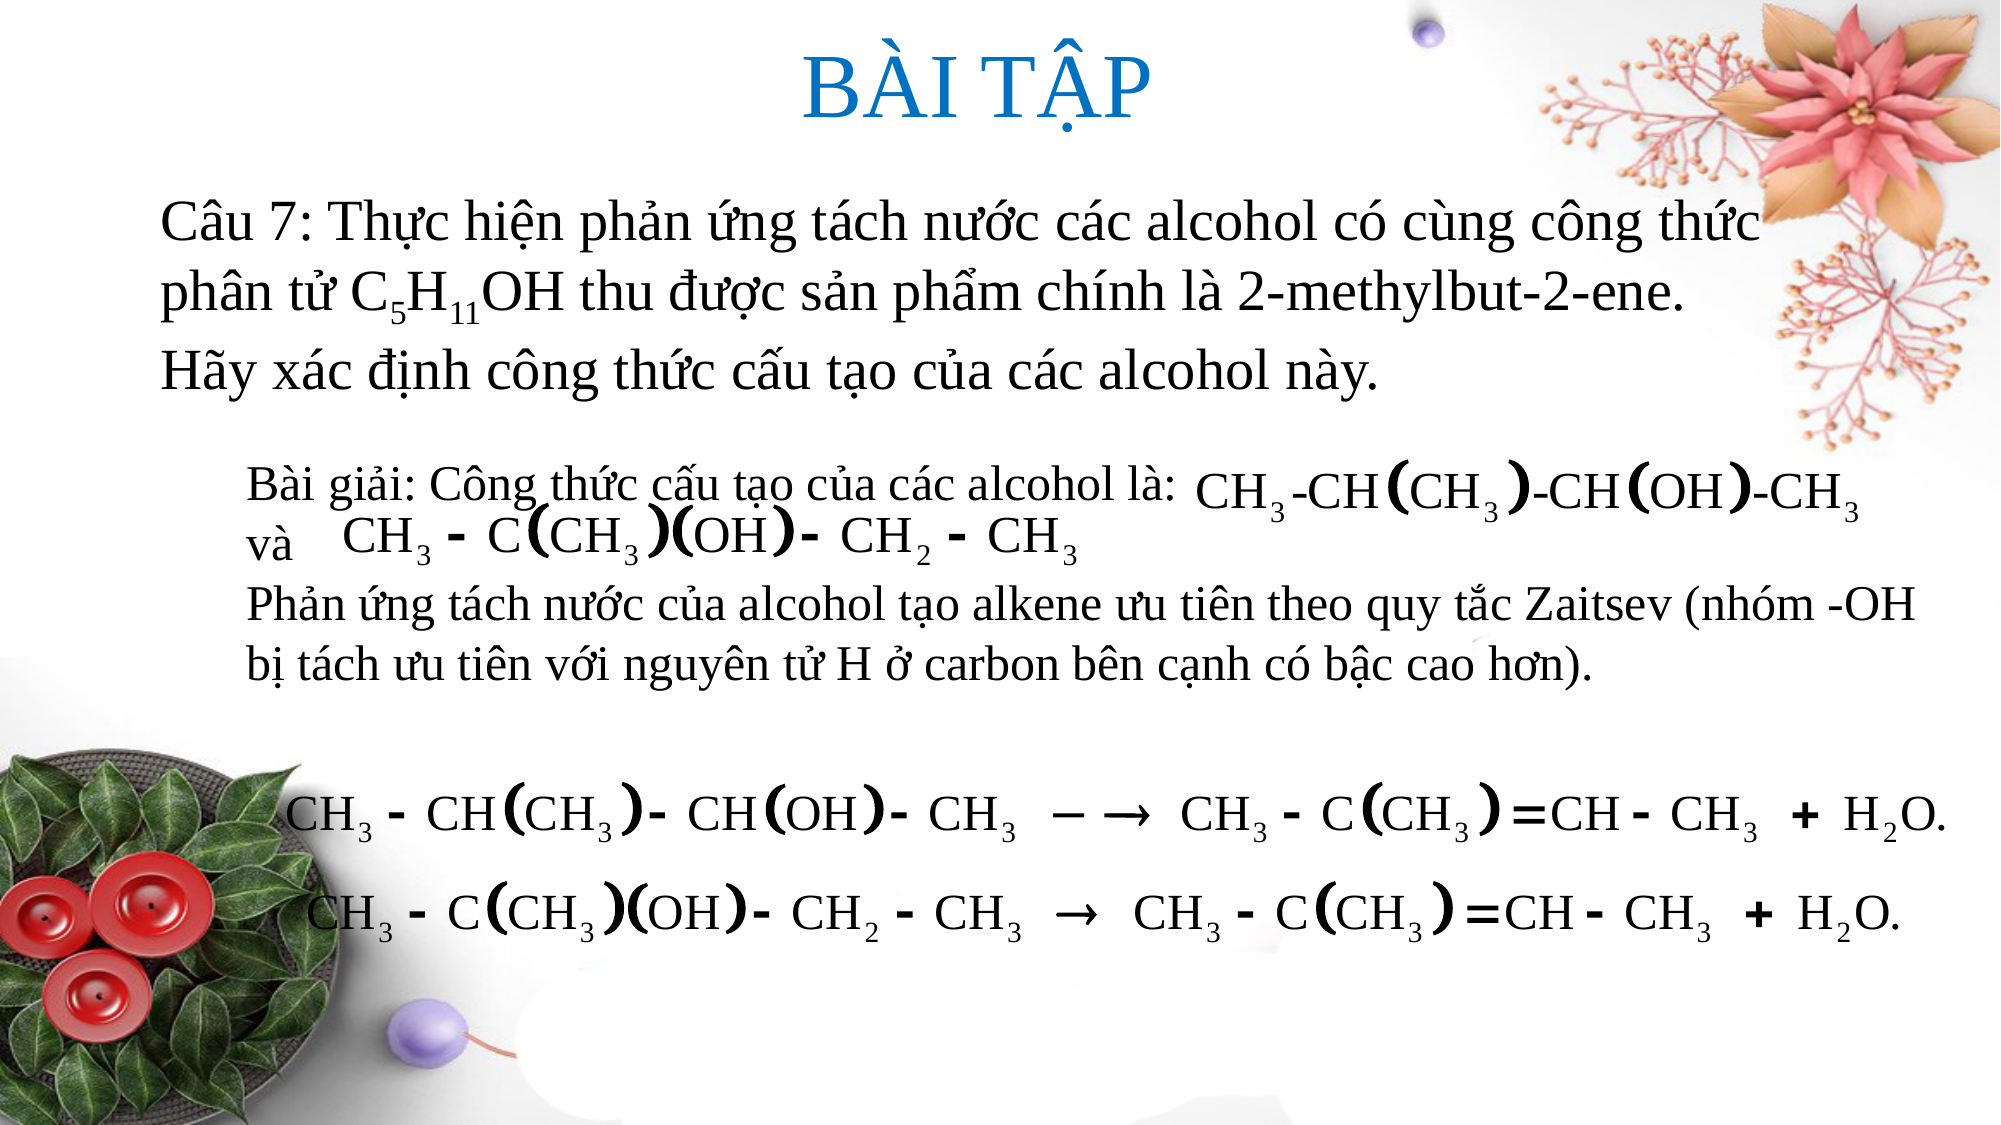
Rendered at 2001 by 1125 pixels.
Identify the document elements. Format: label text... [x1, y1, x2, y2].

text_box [1188, 452, 1867, 540]
text_box Bài giải: Công thức cấu tạo của các alcohol là: và Phản ứng tách nước của alcohol tạo alkene ưu tiên theo quy tắc Zaitsev (nhóm -OH bị tách ưu tiên với nguyên tử H ở carbon bên cạnh có bậc cao hơn). [231, 442, 1955, 818]
text_box Câu 7: Thực hiện phản ứng tách nước các alcohol có cùng công thức phân tử C5H11OH thu được sản phẩm chính là 2-methylbut-2-ene. Hãy xác định công thức cấu tạo của các alcohol này. [146, 174, 1812, 410]
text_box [299, 874, 1908, 959]
picture [0, 0, 2001, 1125]
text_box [278, 775, 1955, 860]
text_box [334, 495, 1086, 583]
text_box BÀI TẬP [231, 18, 1725, 144]
